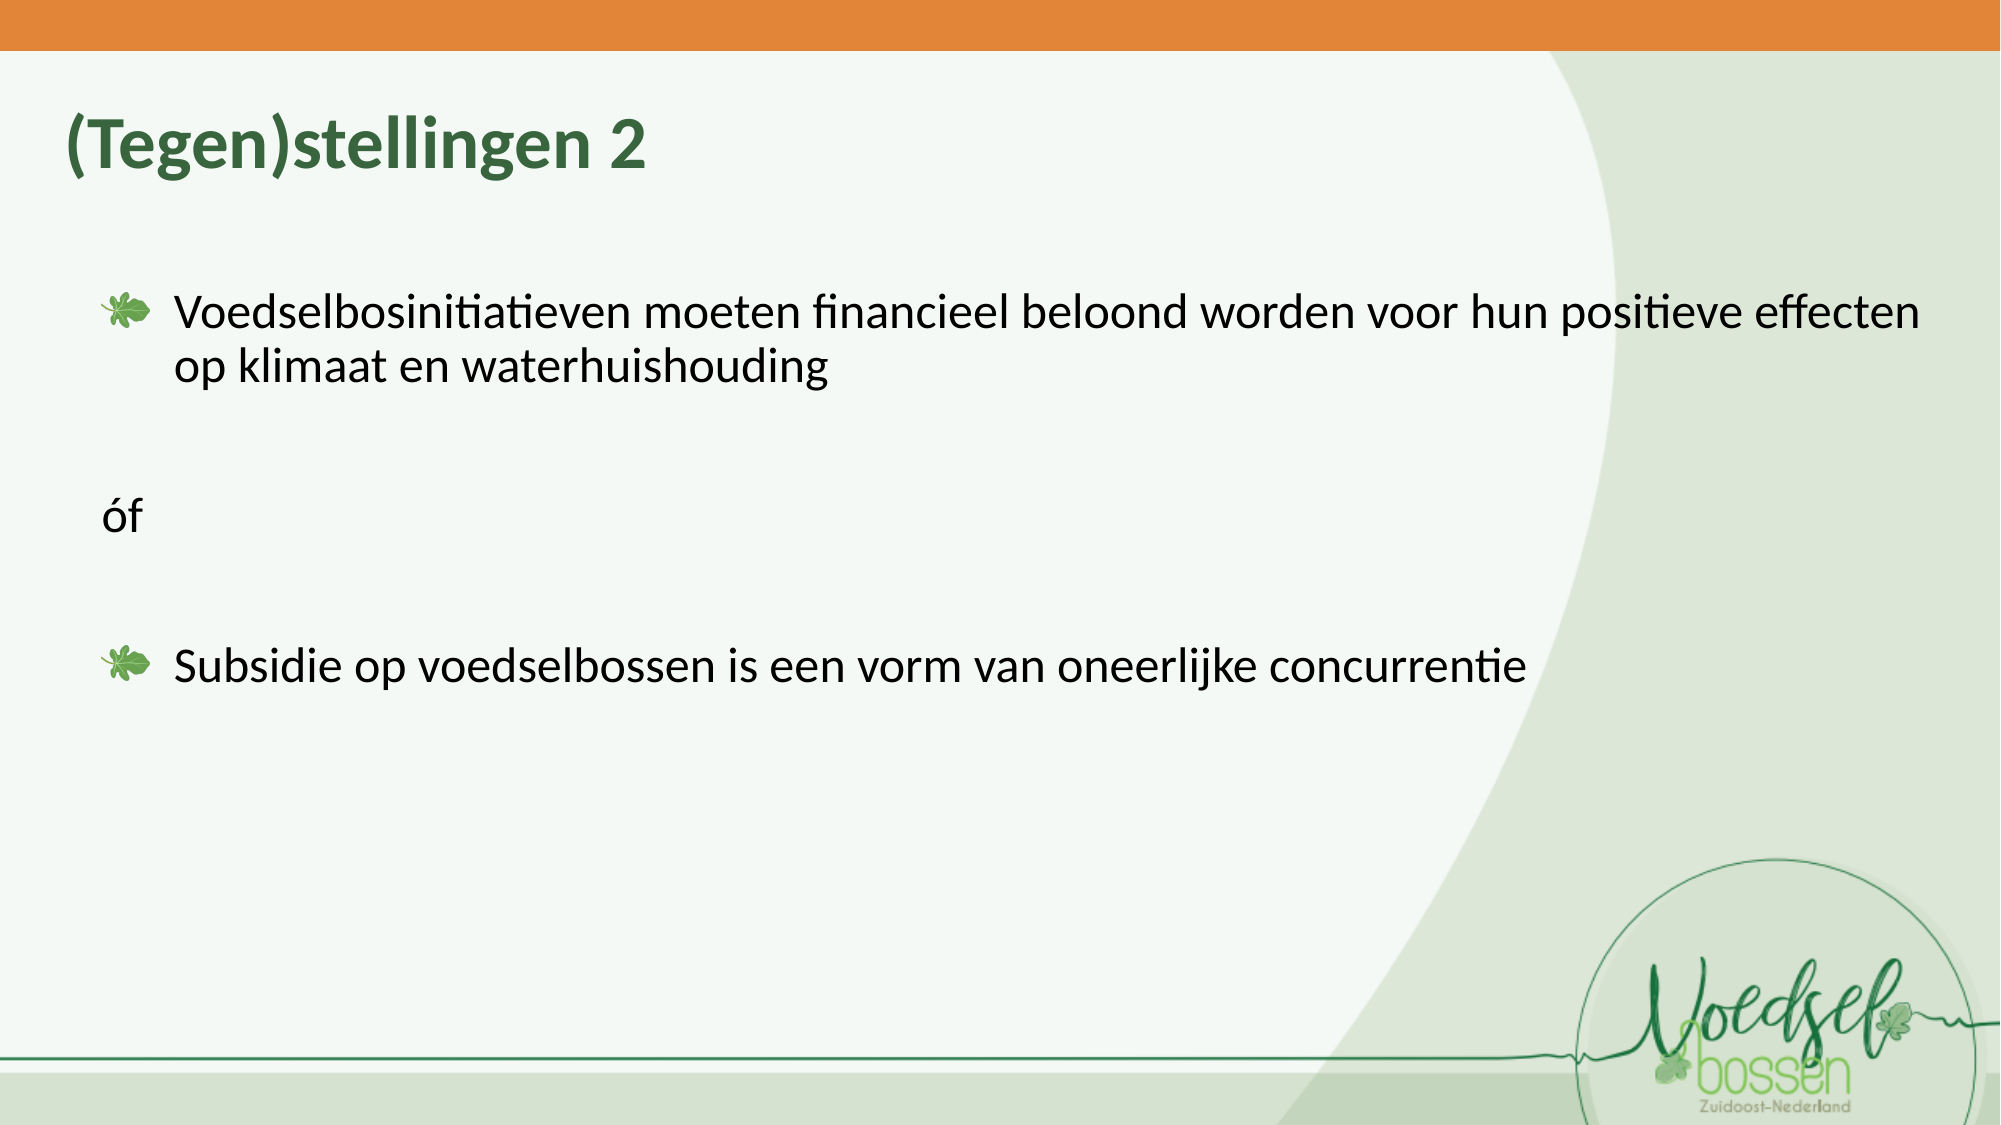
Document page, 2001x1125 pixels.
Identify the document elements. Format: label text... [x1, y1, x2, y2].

list (Tegen)stellingen 2 [50, 96, 947, 214]
list Voedselbosinitiatieven moeten financieel beloond worden voor hun positieve effecten op klimaat en waterhuishouding óf Subsidie op voedselbossen is een vorm van oneerlijke concurrentie [86, 278, 1972, 1013]
picture [101, 645, 149, 681]
picture [101, 292, 149, 328]
